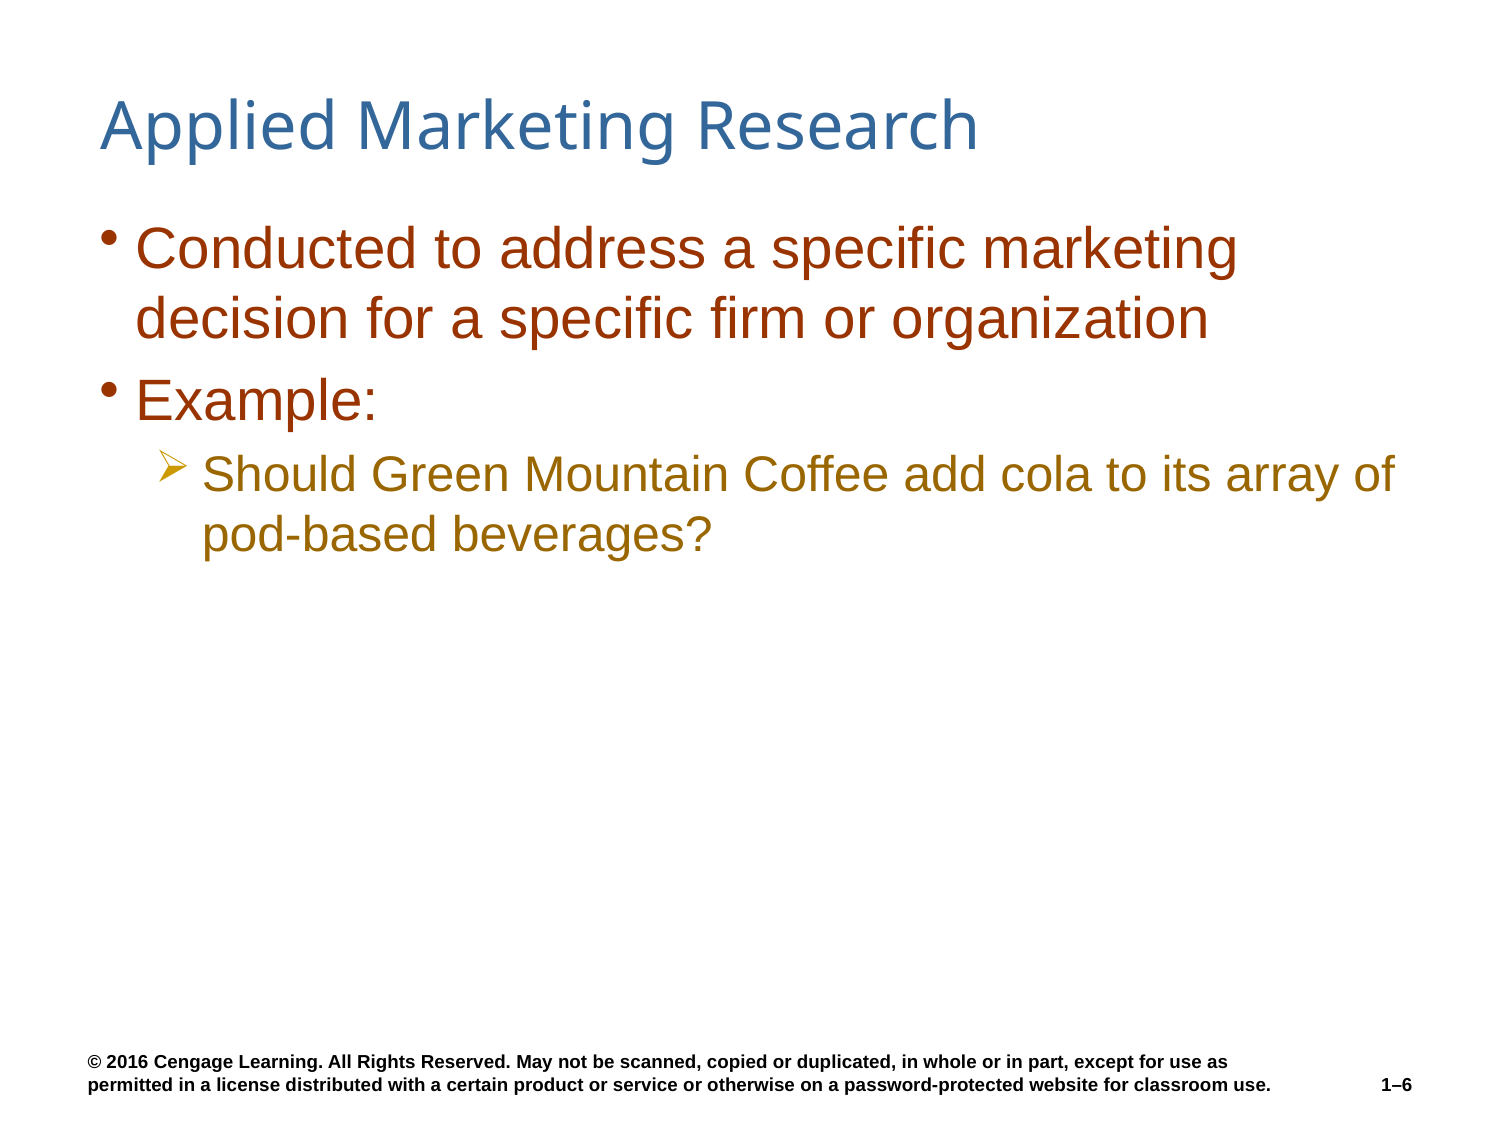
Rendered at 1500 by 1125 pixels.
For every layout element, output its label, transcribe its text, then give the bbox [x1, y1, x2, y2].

slide_number 1–6 [1050, 1042, 1413, 1103]
title Applied Marketing Research [85, 75, 1411, 171]
footer © 2016 Cengage Learning. All Rights Reserved. May not be scanned, copied or duplicated, in whole or in part, except for use as permitted in a license distributed with a certain product or service or otherwise on a password-protected website for classroom use. [87, 1057, 1050, 1103]
list Conducted to address a specific marketing decision for a specific firm or organization Example: Should Green Mountain Coffee add cola to its array of pod-based beverages? [84, 202, 1414, 1013]
